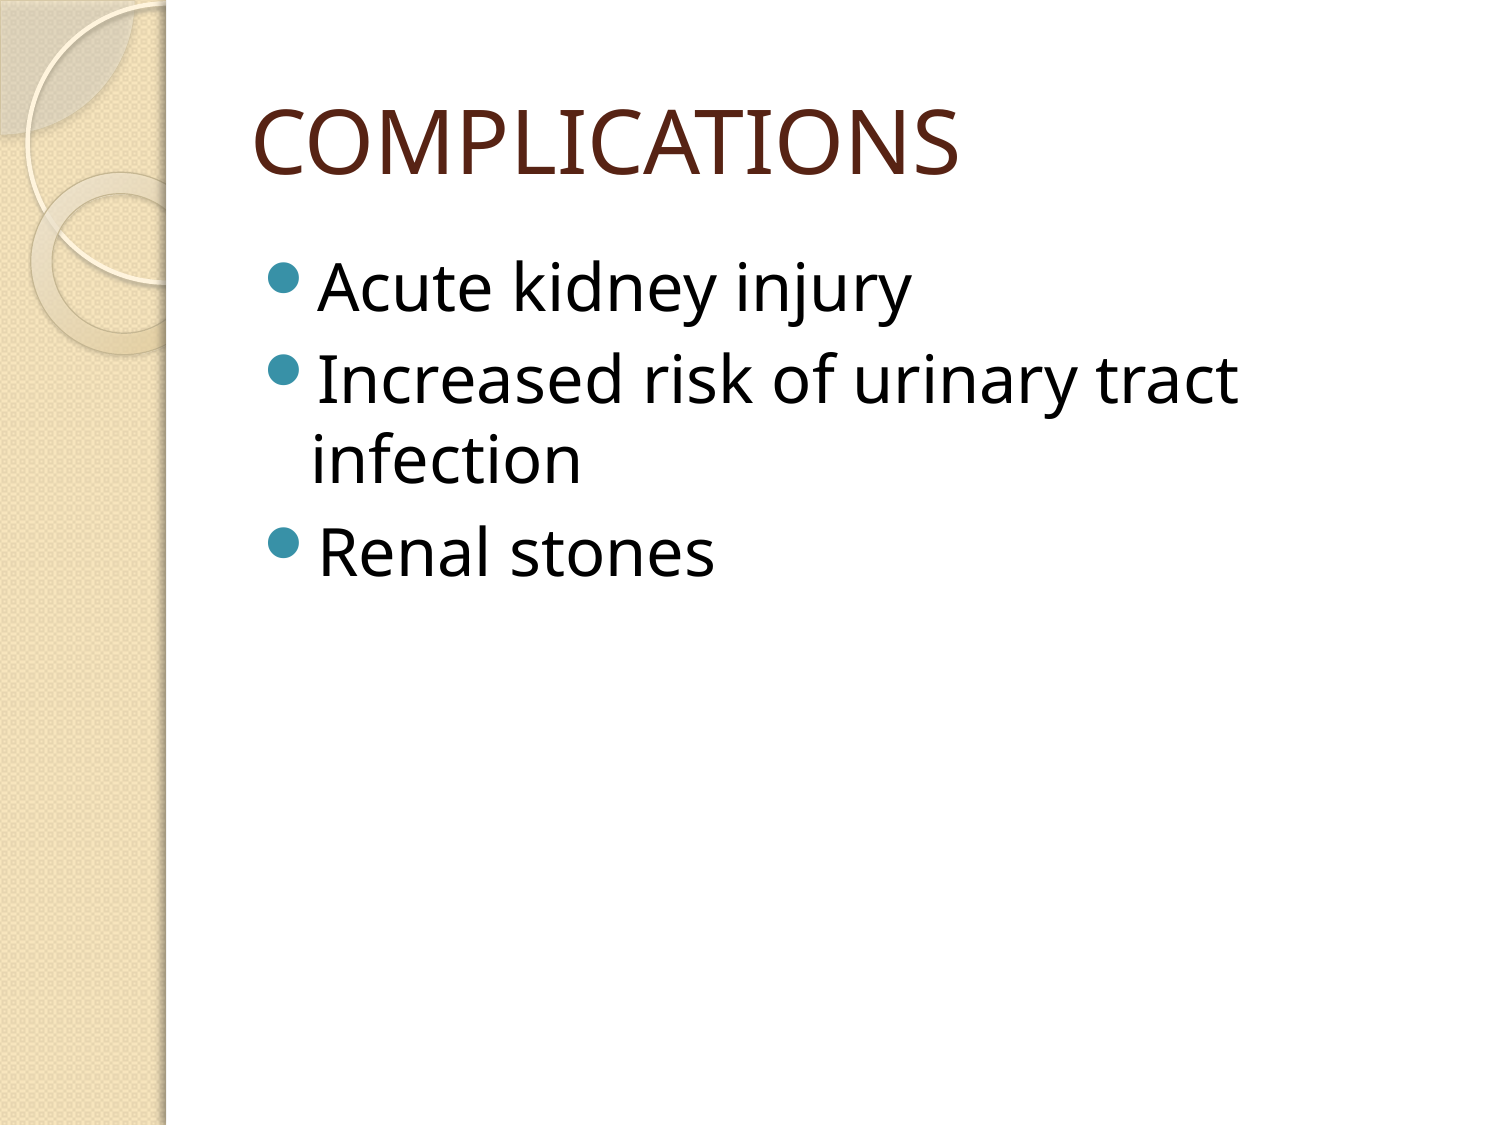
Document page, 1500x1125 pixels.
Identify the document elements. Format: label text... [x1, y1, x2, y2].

list Acute kidney injury Increased risk of urinary tract infection Renal stones [235, 237, 1466, 1025]
title COMPLICATIONS [235, 45, 1466, 233]
